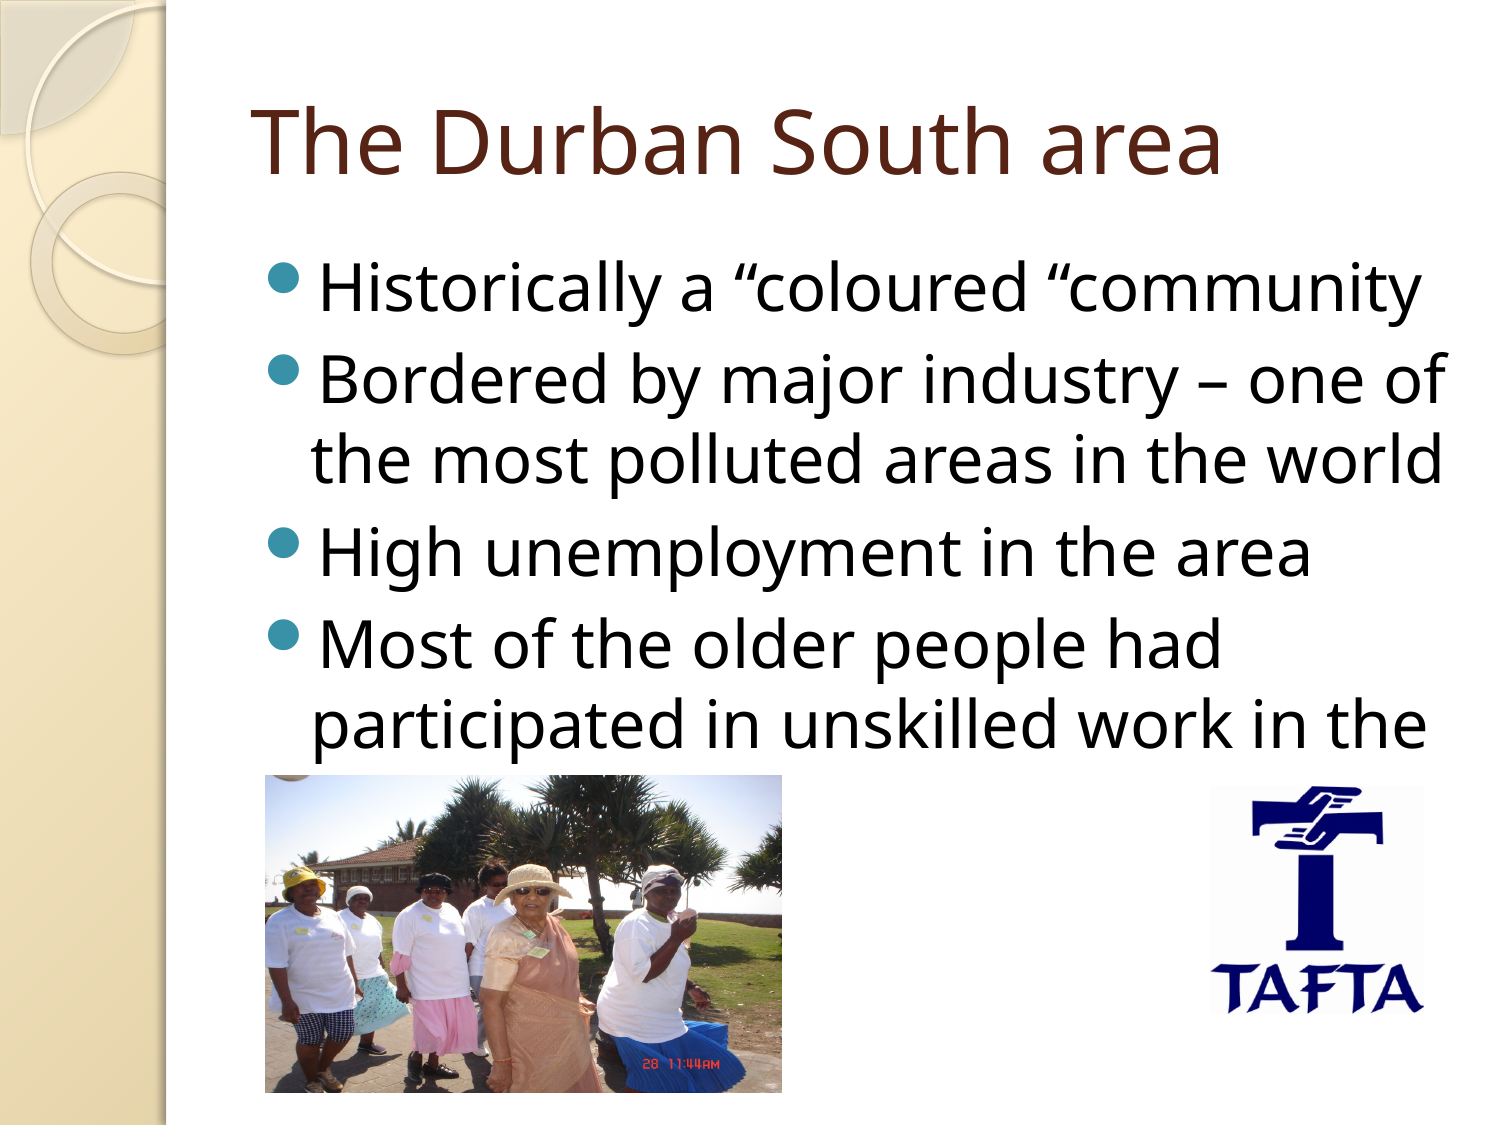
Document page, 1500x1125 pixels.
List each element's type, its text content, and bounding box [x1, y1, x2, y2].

list Historically a “coloured “community Bordered by major industry – one of the most polluted areas in the world High unemployment in the area Most of the older people had participated in unskilled work in the textile industry [235, 237, 1466, 1025]
picture [265, 774, 782, 1093]
title The Durban South area [235, 45, 1466, 233]
